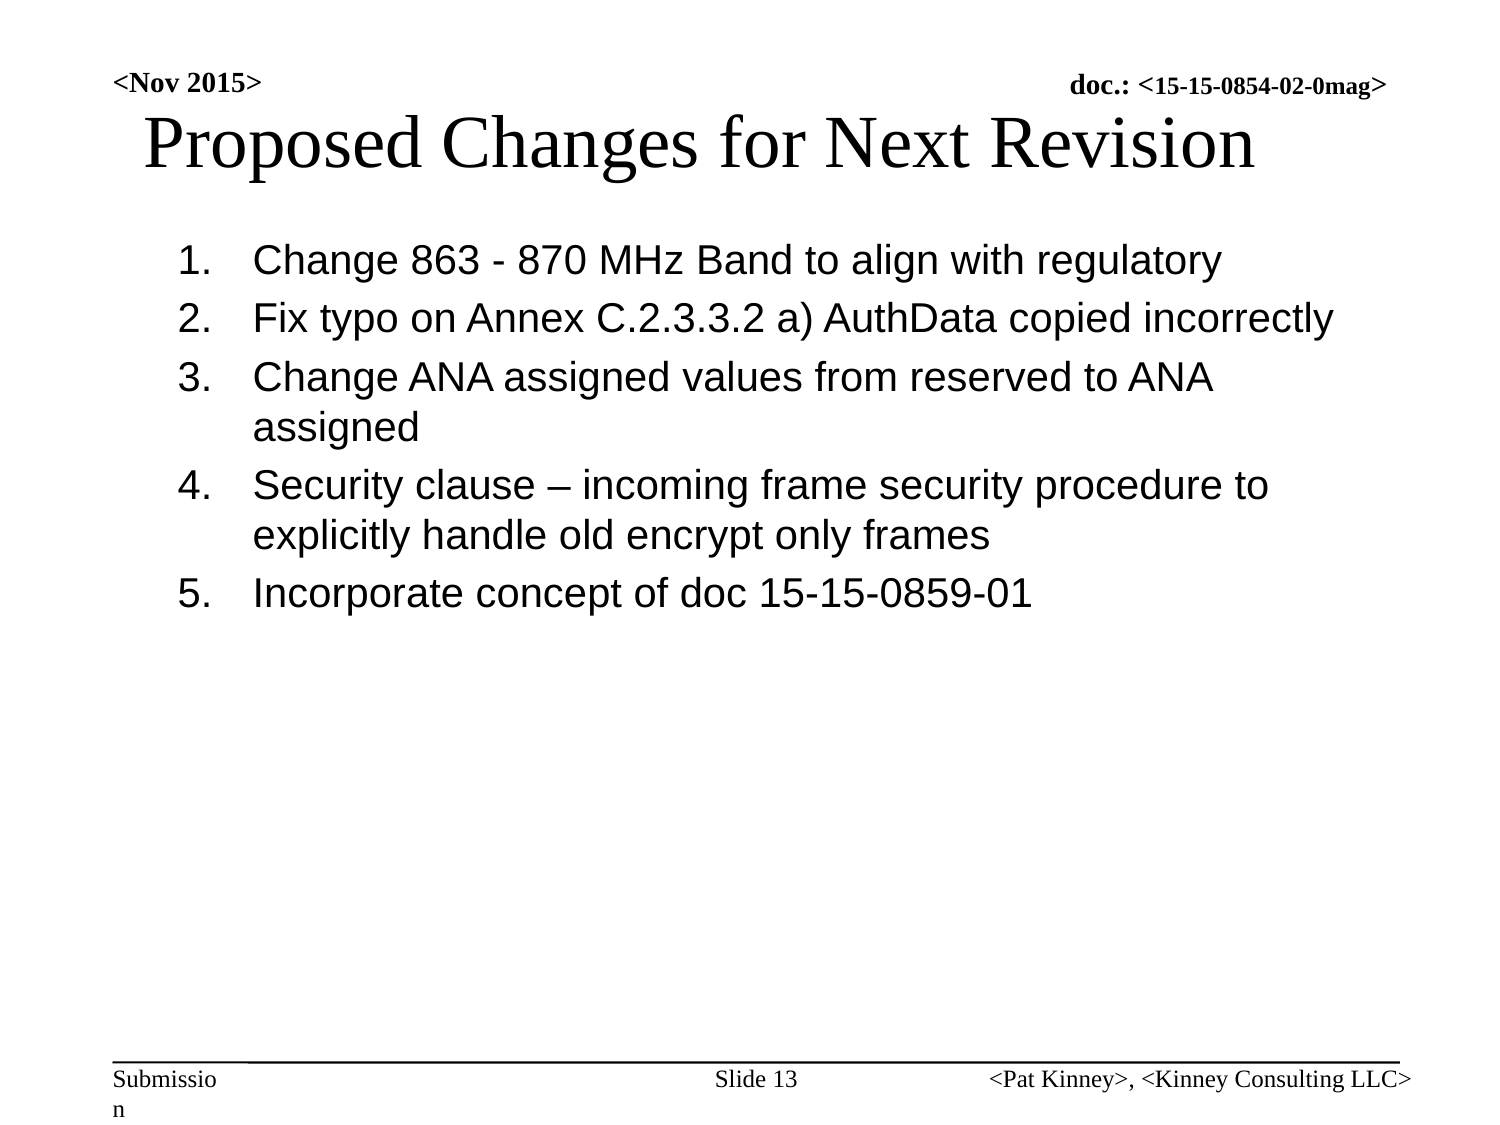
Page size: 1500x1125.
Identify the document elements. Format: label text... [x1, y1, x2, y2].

list Change 863 - 870 MHz Band to align with regulatory Fix typo on Annex C.2.3.3.2 a) AuthData copied incorrectly Change ANA assigned values from reserved to ANA assigned Security clause – incoming frame security procedure to explicitly handle old encrypt only frames Incorporate concept of doc 15-15-0859-01 [162, 224, 1400, 1013]
title Proposed Changes for Next Revision [62, 50, 1338, 225]
footer <Pat Kinney>, <Kinney Consulting LLC> [899, 1061, 1413, 1093]
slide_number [112, 62, 376, 99]
slide_number Slide 13 [712, 1061, 800, 1093]
